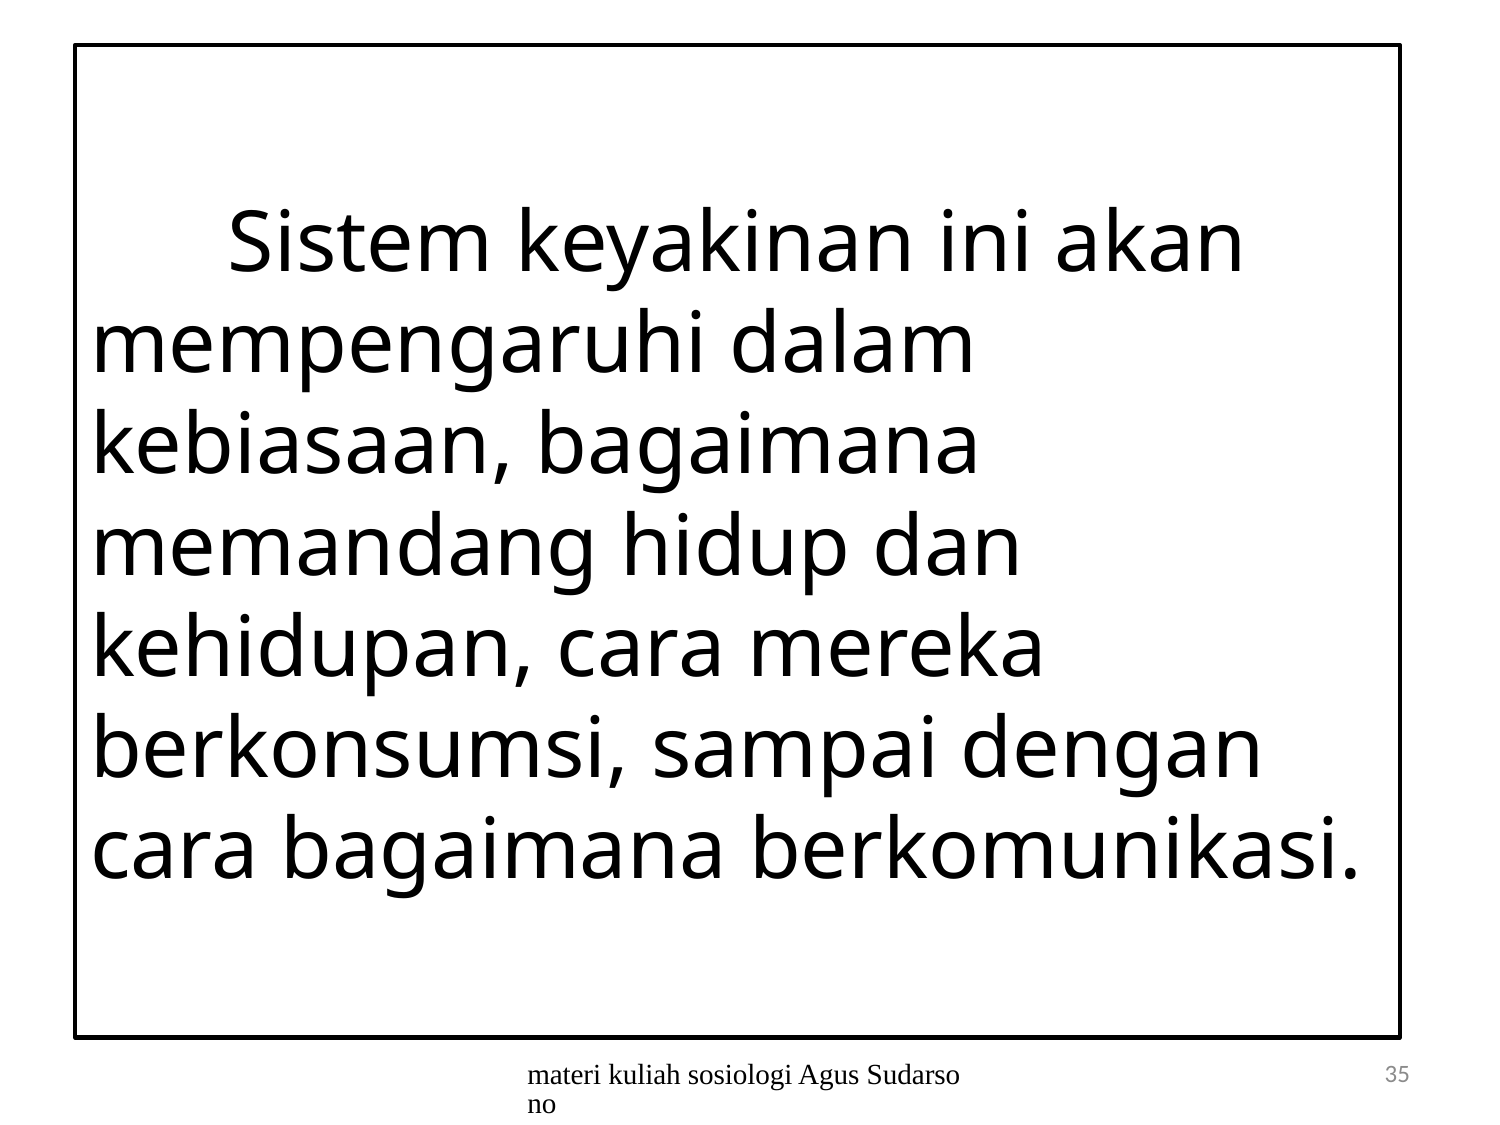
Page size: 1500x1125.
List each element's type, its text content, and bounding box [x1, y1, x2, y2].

footer materi kuliah sosiologi Agus Sudarsono [512, 1042, 988, 1103]
slide_number 35 [1074, 1042, 1425, 1103]
title Sistem keyakinan ini akan mempengaruhi dalam kebiasaan, bagaimana memandang hidup dan kehidupan, cara mereka berkonsumsi, sampai dengan cara bagaimana berkomunikasi. [73, 43, 1402, 1040]
